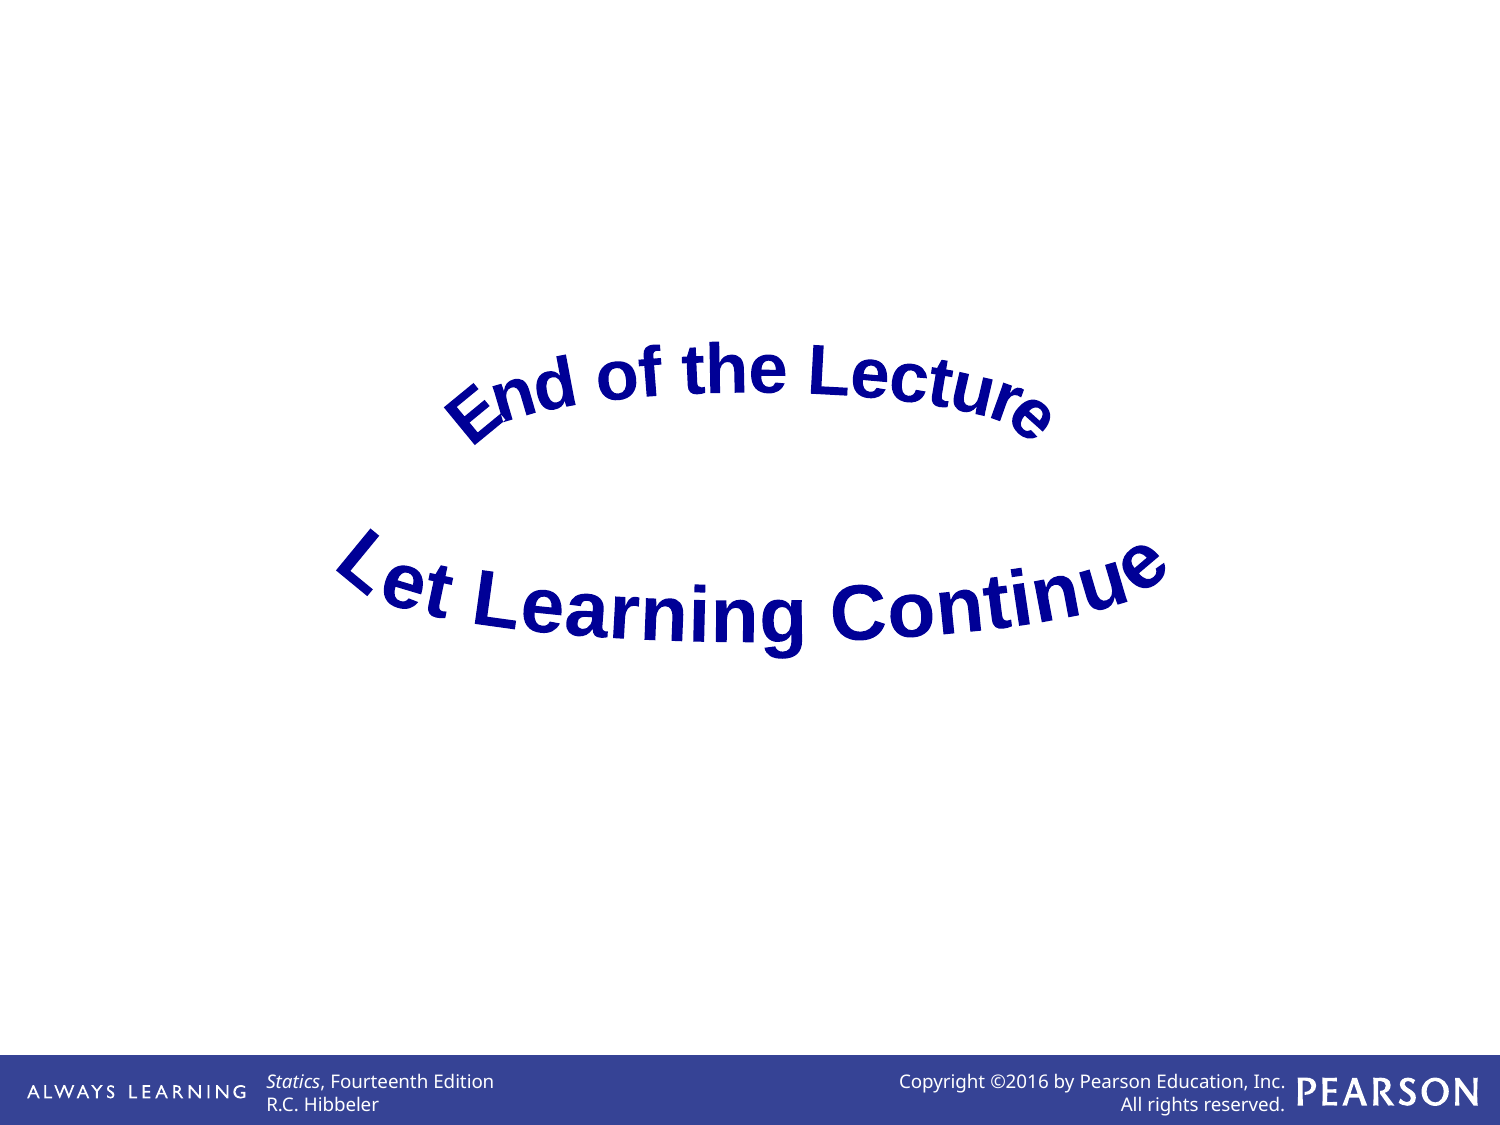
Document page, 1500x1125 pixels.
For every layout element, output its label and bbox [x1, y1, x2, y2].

text_box [349, 367, 1159, 623]
